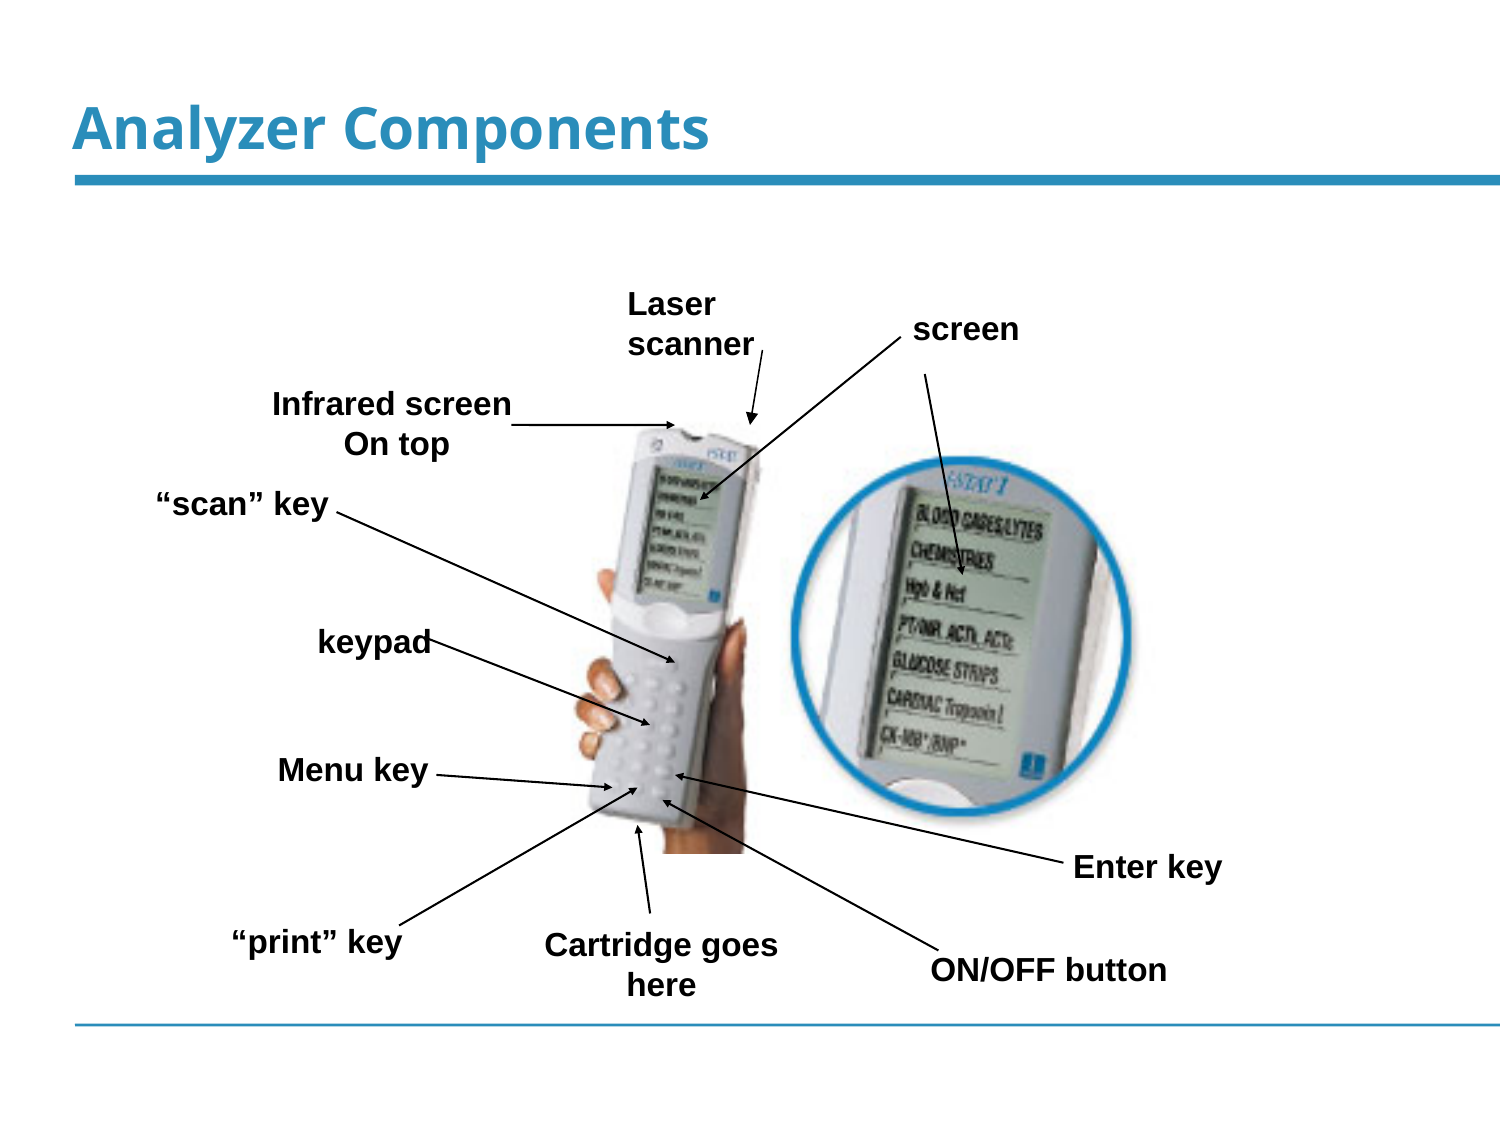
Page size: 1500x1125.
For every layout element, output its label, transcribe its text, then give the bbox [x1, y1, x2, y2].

text_box Menu key [262, 740, 444, 796]
text_box Enter key [1058, 837, 1238, 893]
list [537, 399, 1163, 854]
text_box “scan” key [140, 474, 344, 530]
text_box screen [887, 299, 1046, 355]
text_box “print” key [162, 912, 472, 968]
text_box Cartridge goes here [529, 915, 794, 1011]
text_box Laser scanner [612, 274, 838, 370]
text_box ON/OFF button [915, 940, 1183, 996]
text_box Infrared screen On top [225, 374, 569, 470]
title Analyzer Components [72, 10, 1426, 163]
text_box keypad [287, 612, 462, 668]
